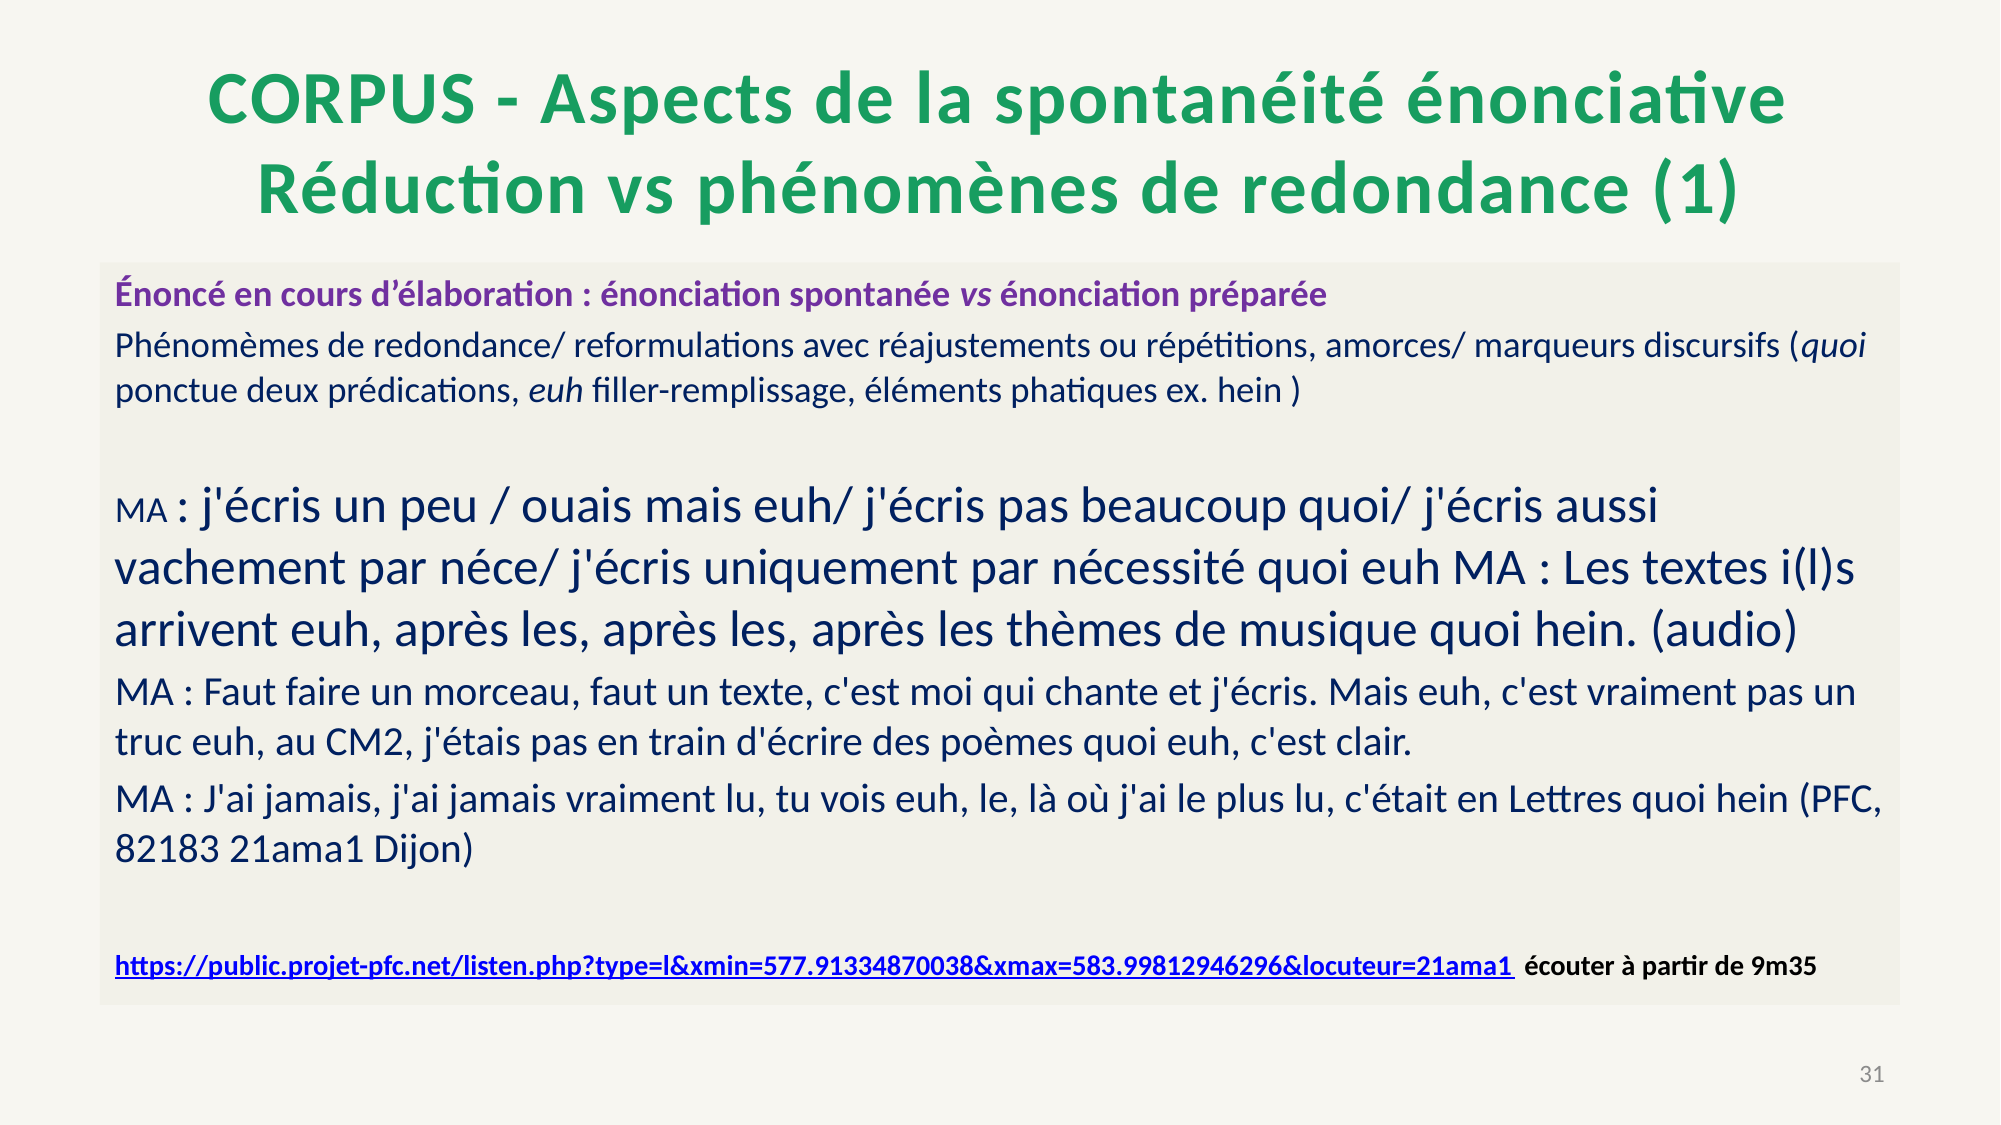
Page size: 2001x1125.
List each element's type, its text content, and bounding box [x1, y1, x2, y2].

list Énoncé en cours d’élaboration : énonciation spontanée vs énonciation préparée Phénomèmes de redondance/ reformulations avec réajustements ou répétitions, amorces/ marqueurs discursifs (quoi ponctue deux prédications, euh filler-remplissage, éléments phatiques ex. hein ) MA : j'écris un peu / ouais mais euh/ j'écris pas beaucoup quoi/ j'écris aussi vachement par néce/ j'écris uniquement par nécessité quoi euh MA : Les textes i(l)s arrivent euh, après les, après les, après les thèmes de musique quoi hein. (audio) MA : Faut faire un morceau, faut un texte, c'est moi qui chante et j'écris. Mais euh, c'est vraiment pas un truc euh, au CM2, j'étais pas en train d'écrire des poèmes quoi euh, c'est clair. MA : J'ai jamais, j'ai jamais vraiment lu, tu vois euh, le, là où j'ai le plus lu, c'était en Lettres quoi hein (PFC, 82183 21ama1 Dijon) https://public.projet-pfc.net/listen.php?type=l&xmin=577.91334870038&xmax=583.99812946296&locuteur=21ama1 écouter à partir de 9m35 [99, 262, 1900, 1005]
title CORPUS - Aspects de la spontanéité énonciative Réduction vs phénomènes de redondance (1) [99, 45, 1900, 233]
slide_number 31 [1433, 1042, 1900, 1103]
